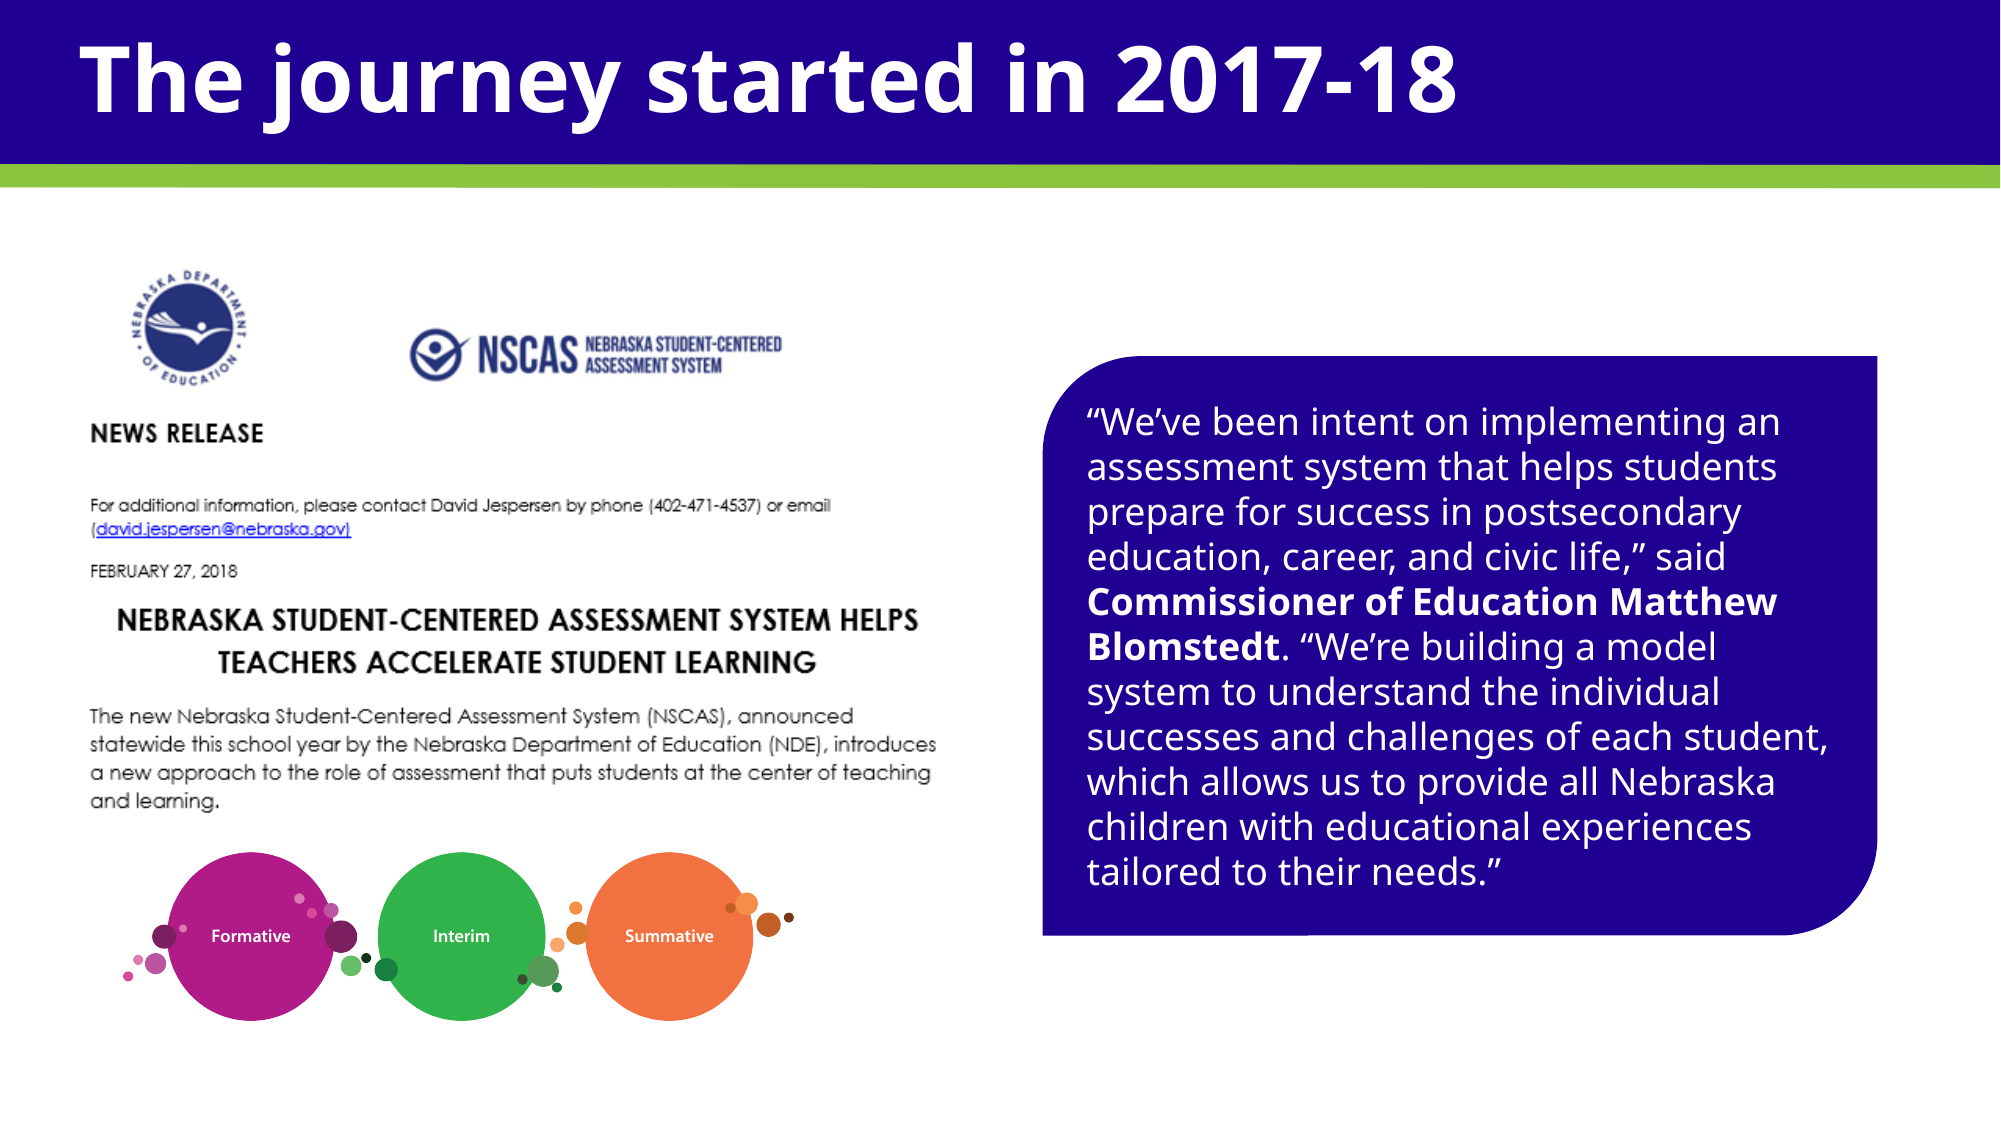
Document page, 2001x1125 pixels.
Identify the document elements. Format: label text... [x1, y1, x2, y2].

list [37, 245, 1000, 824]
title The journey started in 2017-18 [63, 0, 1939, 167]
text_box “We’ve been intent on implementing an assessment system that helps students prepare for success in postsecondary education, career, and civic life,” said Commissioner of Education Matthew Blomstedt. “We’re building a model system to understand the individual successes and challenges of each student, which allows us to provide all Nebraska children with educational experiences tailored to their needs.” [1042, 356, 1878, 936]
picture [0, 0, 2001, 1125]
